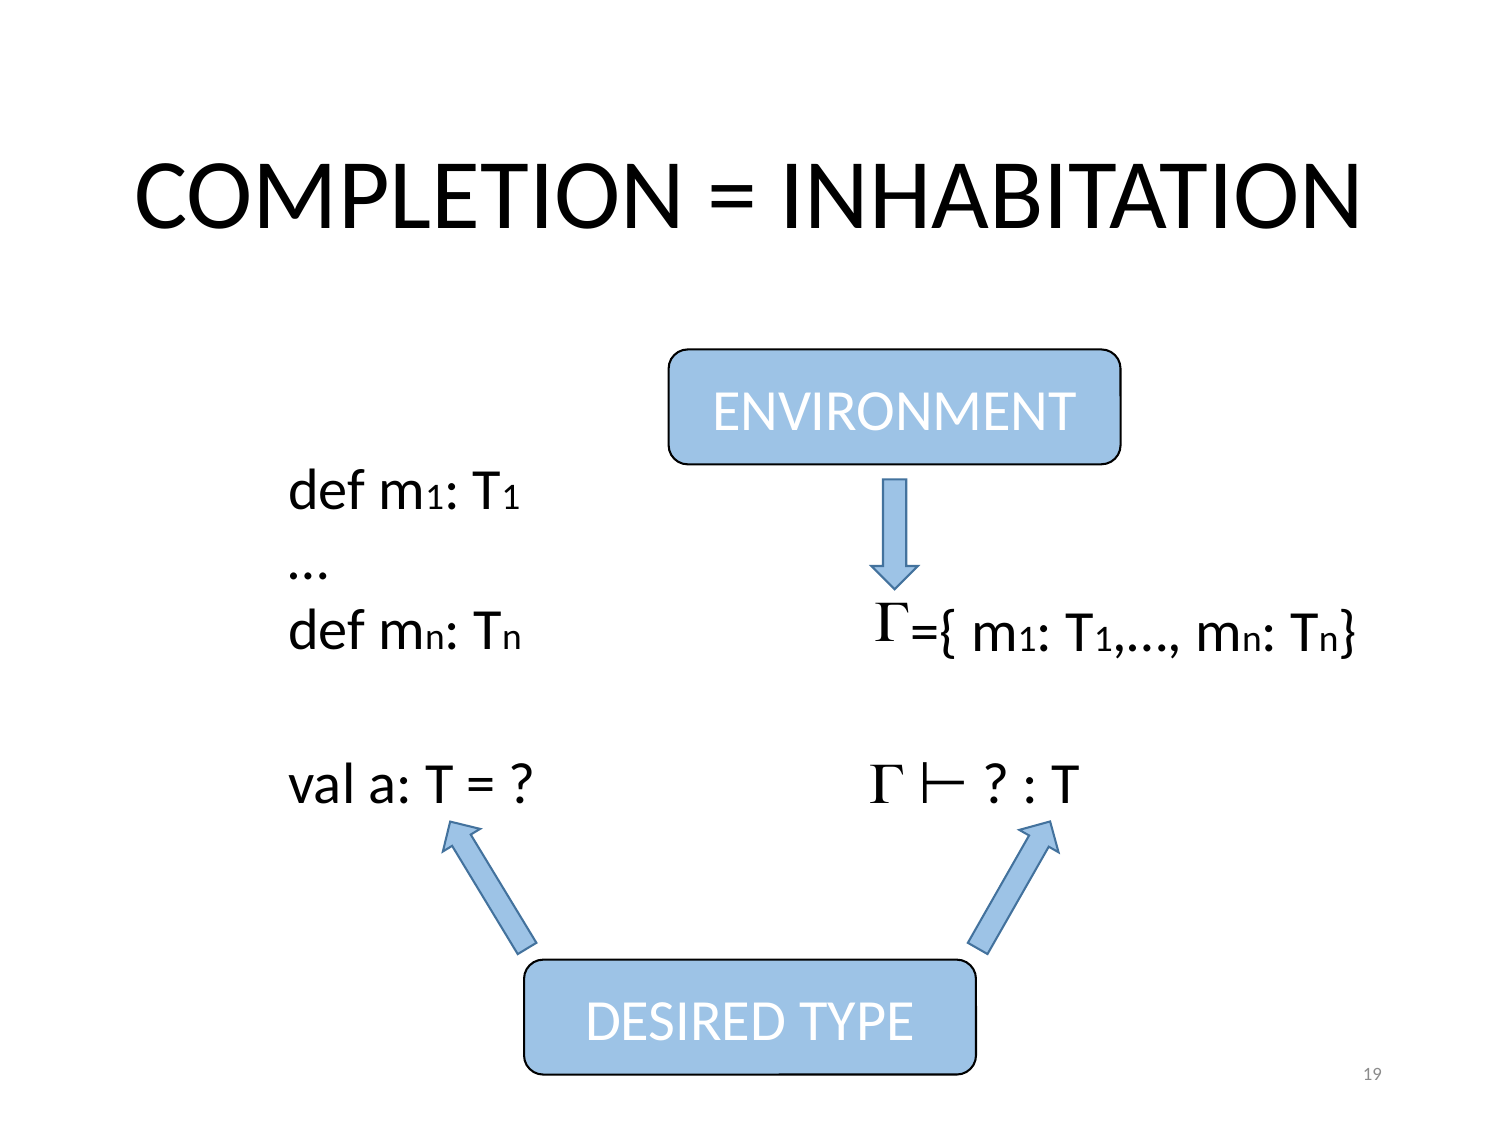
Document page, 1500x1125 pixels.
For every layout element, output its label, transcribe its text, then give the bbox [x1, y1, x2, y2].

text_box [966, 820, 1061, 956]
list COMPLETION = INHABITATION [0, 0, 1500, 392]
text_box ENVIRONMENT [667, 348, 1122, 466]
text_box def m1: T1 … def mn: Tn [273, 444, 550, 669]
slide_number 19 [1059, 1042, 1397, 1103]
text_box DESIRED TYPE [523, 958, 978, 1076]
text_box val a: T = ? [273, 737, 578, 823]
text_box [868, 478, 921, 591]
text_box [441, 820, 538, 956]
text_box ={ m1: T1,…, mn: Tn} [859, 585, 1406, 671]
text_box  ⊢ ? : T [853, 737, 1095, 823]
